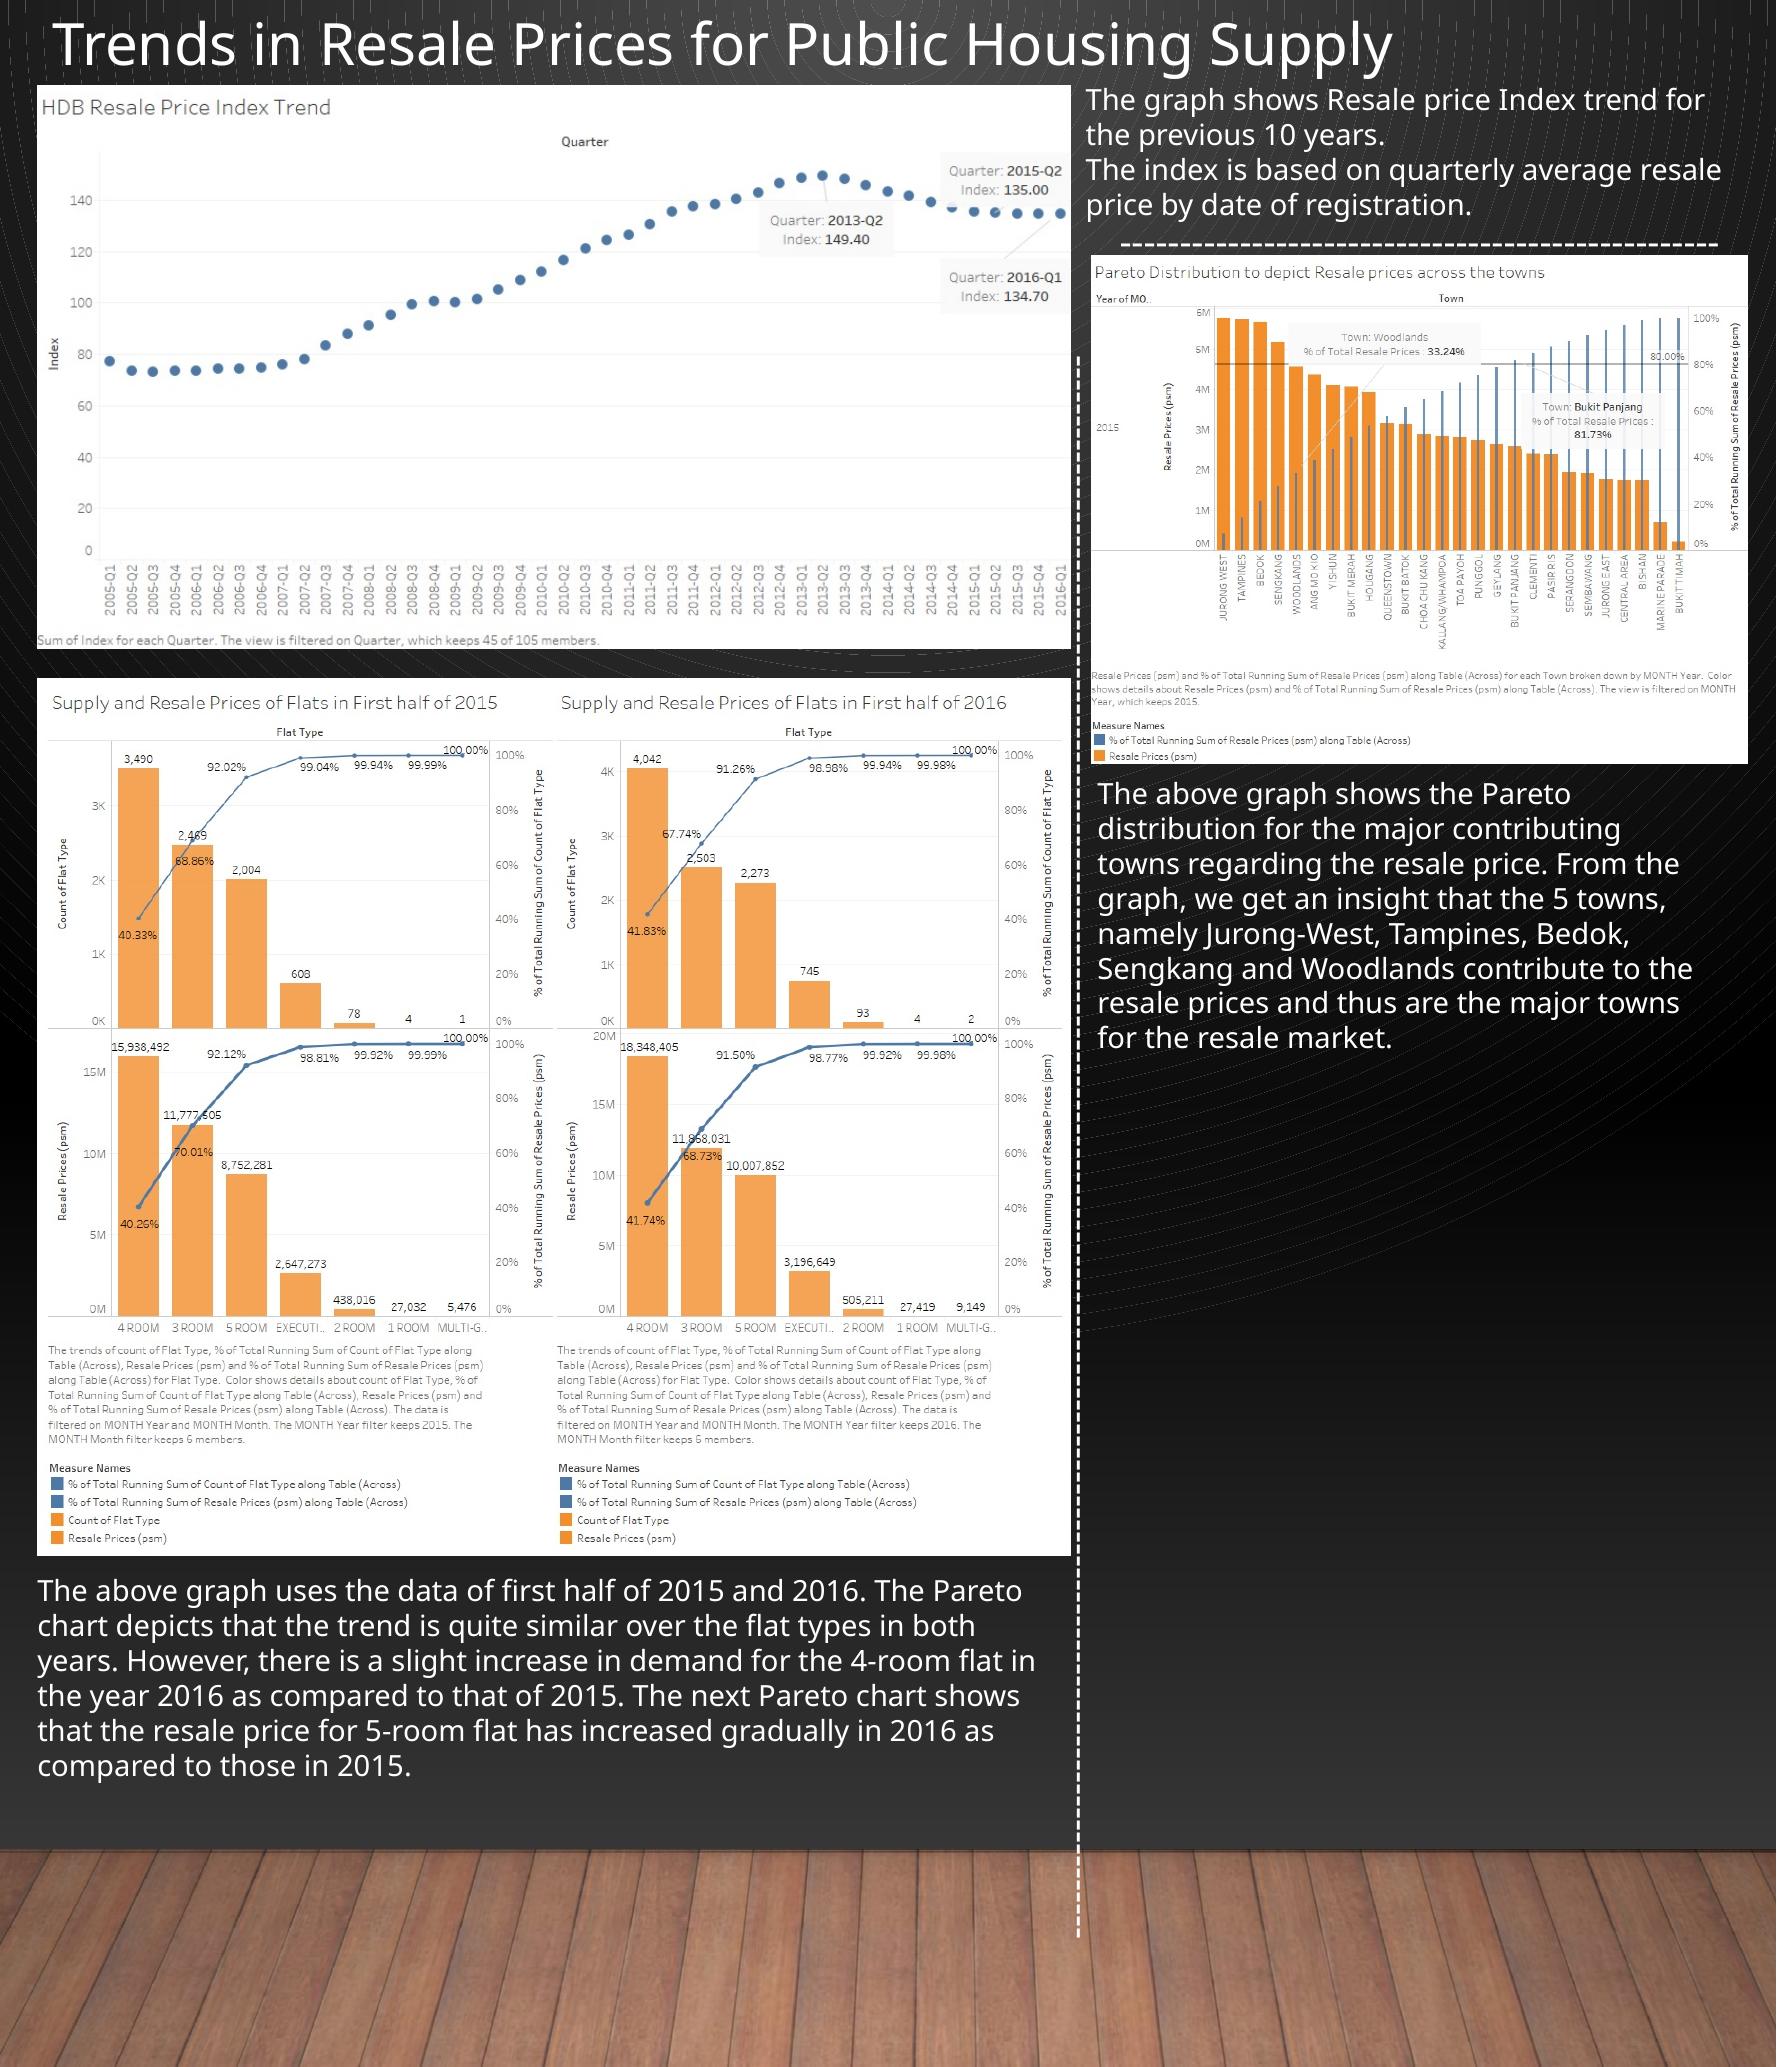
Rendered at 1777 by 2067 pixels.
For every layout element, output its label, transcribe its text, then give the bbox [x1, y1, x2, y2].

picture [0, 1849, 1776, 2067]
text_box The graph shows Resale price Index trend for the previous 10 years. The index is based on quarterly average resale price by date of registration. [1070, 74, 1748, 229]
picture [1091, 255, 1749, 764]
picture [37, 85, 1071, 649]
text_box The above graph shows the Pareto distribution for the major contributing towns regarding the resale price. From the graph, we get an insight that the 5 towns, namely Jurong-West, Tampines, Bedok, Sengkang and Woodlands contribute to the resale prices and thus are the major towns for the resale market. [1082, 767, 1716, 1063]
text_box ------------------------------------------------------------------------------------------------------------------------------------ [1053, 340, 1114, 1955]
text_box -------------------------------------------------- [1104, 210, 1735, 255]
text_box Trends in Resale Prices for Public Housing Supply [37, 0, 1409, 85]
picture [37, 678, 1071, 1556]
text_box The above graph uses the data of first half of 2015 and 2016. The Pareto chart depicts that the trend is quite similar over the flat types in both years. However, there is a slight increase in demand for the 4-room flat in the year 2016 as compared to that of 2015. The next Pareto chart shows that the resale price for 5-room flat has increased gradually in 2016 as compared to those in 2015. [22, 1565, 1053, 1790]
